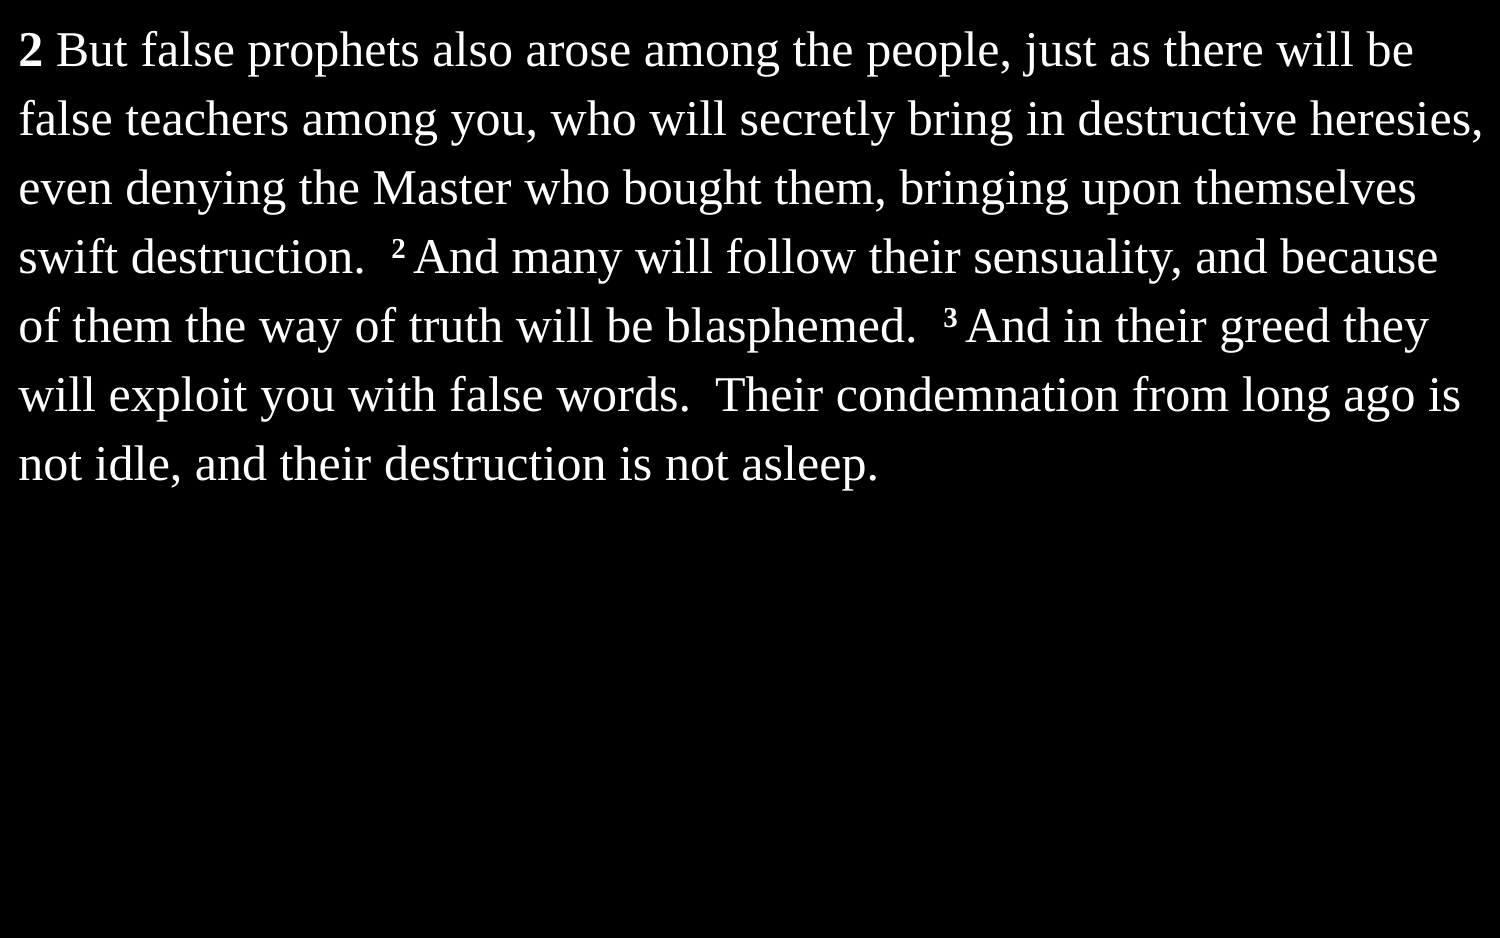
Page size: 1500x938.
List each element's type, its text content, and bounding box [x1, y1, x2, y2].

text_box 2 But false prophets also arose among the people, just as there will be false teachers among you, who will secretly bring in destructive heresies, even denying the Master who bought them, bringing upon themselves swift destruction. 2 And many will follow their sensuality, and because of them the way of truth will be blasphemed. 3 And in their greed they will exploit you with false words. Their condemnation from long ago is not idle, and their destruction is not asleep. [3, 0, 1500, 498]
